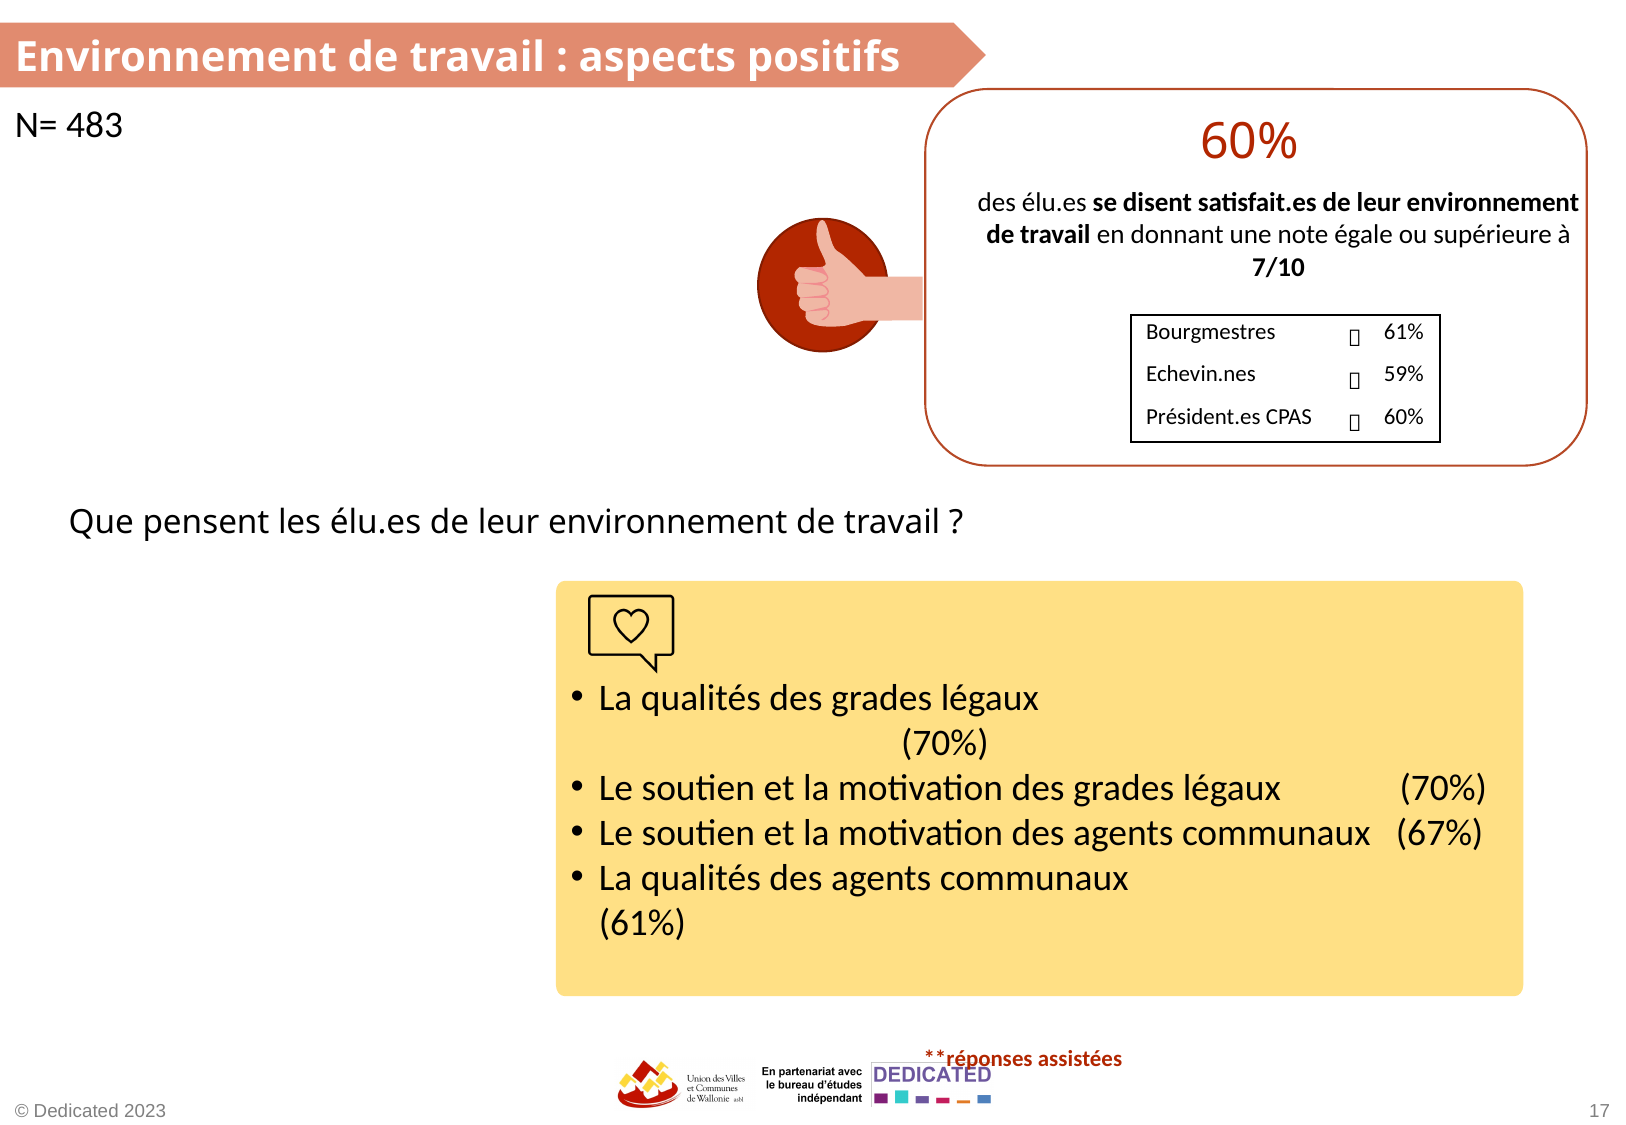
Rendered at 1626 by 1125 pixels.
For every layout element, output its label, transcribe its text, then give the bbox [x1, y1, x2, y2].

table_cell 59% [1369, 357, 1439, 400]
table_cell  [1333, 357, 1369, 400]
text_box Que pensent les élu.es de leur environnement de travail ? [0, 492, 1071, 548]
text_box des élu.es se disent satisfait.es de leur environnement de travail en donnant une note égale ou supérieure à 7/10 [960, 176, 1597, 350]
text_box Environnement de travail : aspects positifs [0, 22, 986, 88]
table_cell Président.es CPAS [1132, 400, 1333, 441]
table_header  [1333, 316, 1369, 357]
text_box [924, 87, 1588, 467]
picture [570, 573, 692, 695]
picture [614, 1057, 994, 1111]
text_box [758, 218, 923, 352]
table_header Bourgmestres [1132, 316, 1333, 357]
table_cell  [1333, 400, 1369, 441]
text_box 60% [1185, 101, 1384, 176]
text_box N= 483 [0, 92, 273, 153]
table_header 61% [1369, 316, 1439, 357]
table_cell 60% [1369, 400, 1439, 441]
text_box La qualités des grades légaux (70%) Le soutien et la motivation des grades légaux (70%) Le soutien et la motivation des agents communaux (67%) La qualités des agents communaux (61%) [555, 708, 1510, 908]
text_box **réponses assistées [908, 1036, 1244, 1079]
text_box [554, 579, 1525, 998]
table_cell Echevin.nes [1132, 357, 1333, 400]
